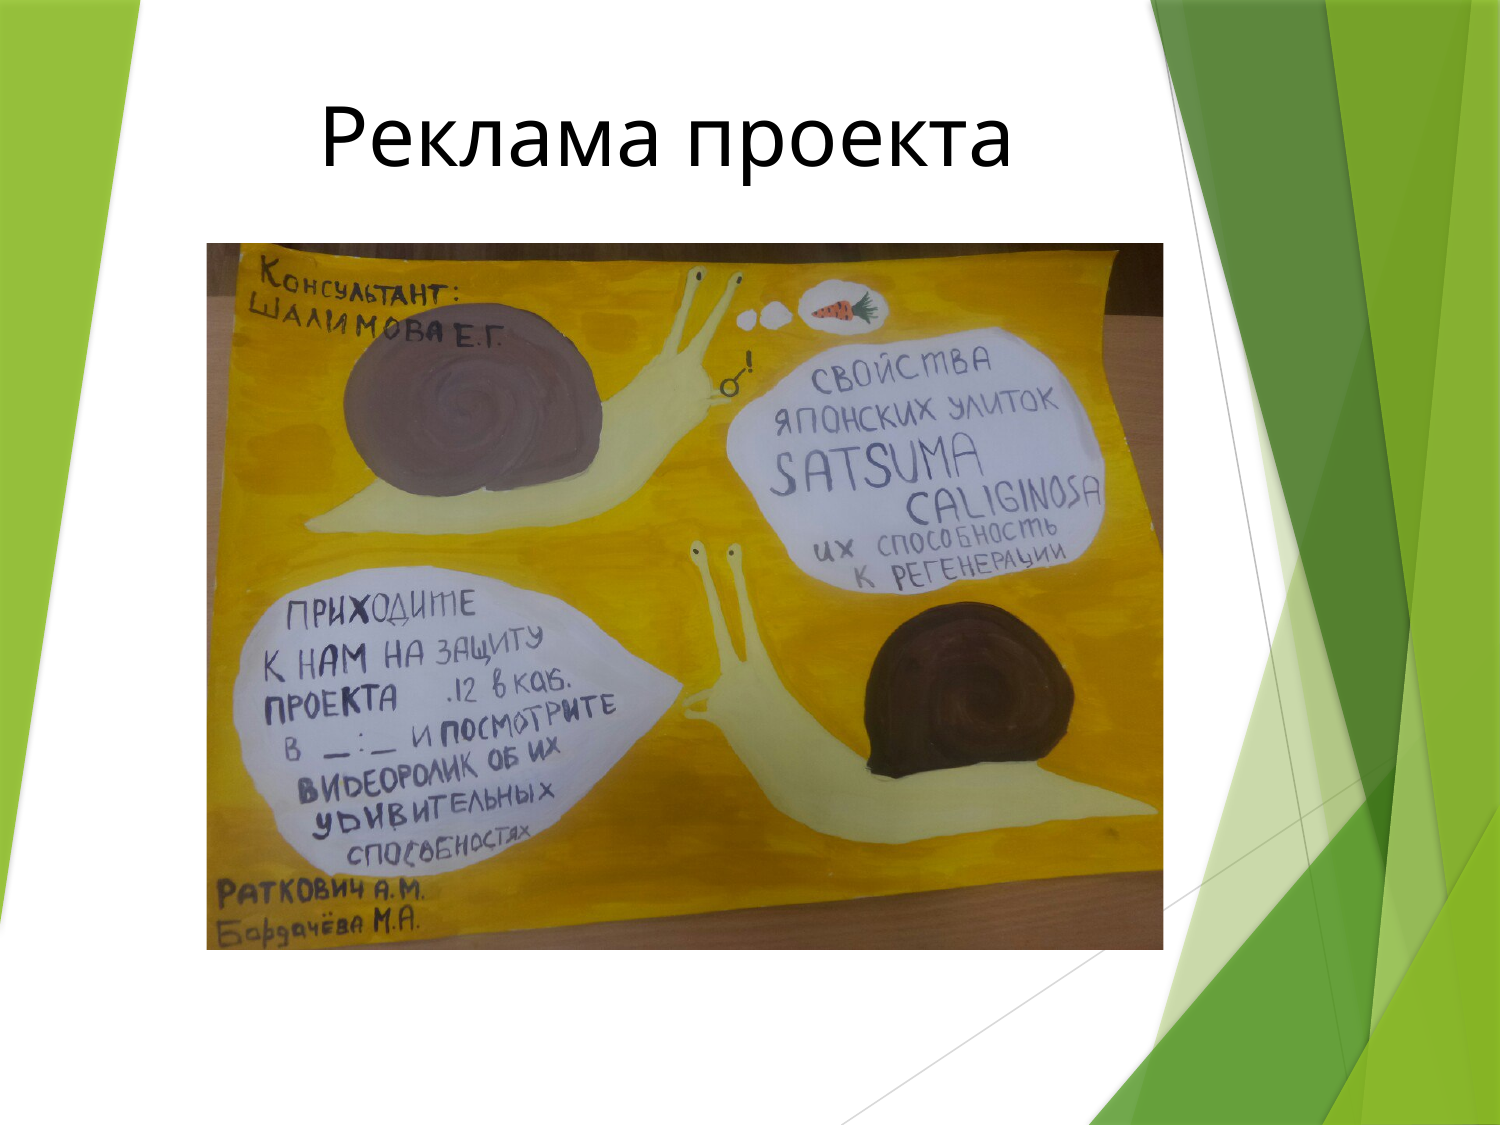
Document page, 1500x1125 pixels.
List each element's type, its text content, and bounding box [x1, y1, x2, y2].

picture [206, 242, 1164, 956]
title Реклама проекта [189, 50, 1146, 191]
